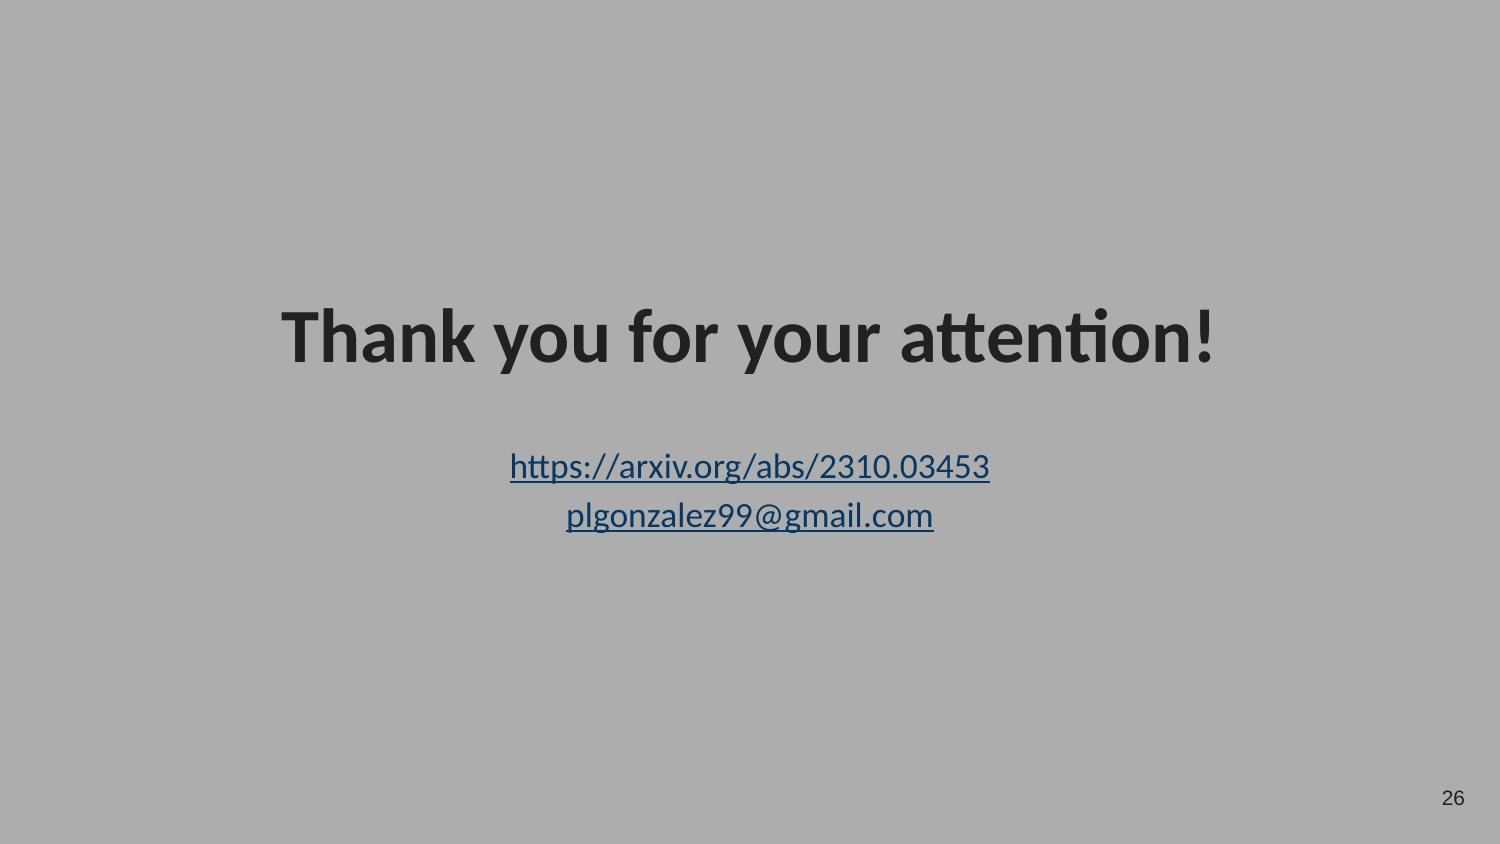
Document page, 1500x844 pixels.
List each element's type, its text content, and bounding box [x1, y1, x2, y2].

subtitle https://arxiv.org/abs/2310.03453 plgonzalez99@gmail.com [51, 421, 1449, 636]
title Thank you for your attention! [51, 148, 1449, 393]
slide_number ‹#› [1389, 764, 1480, 830]
